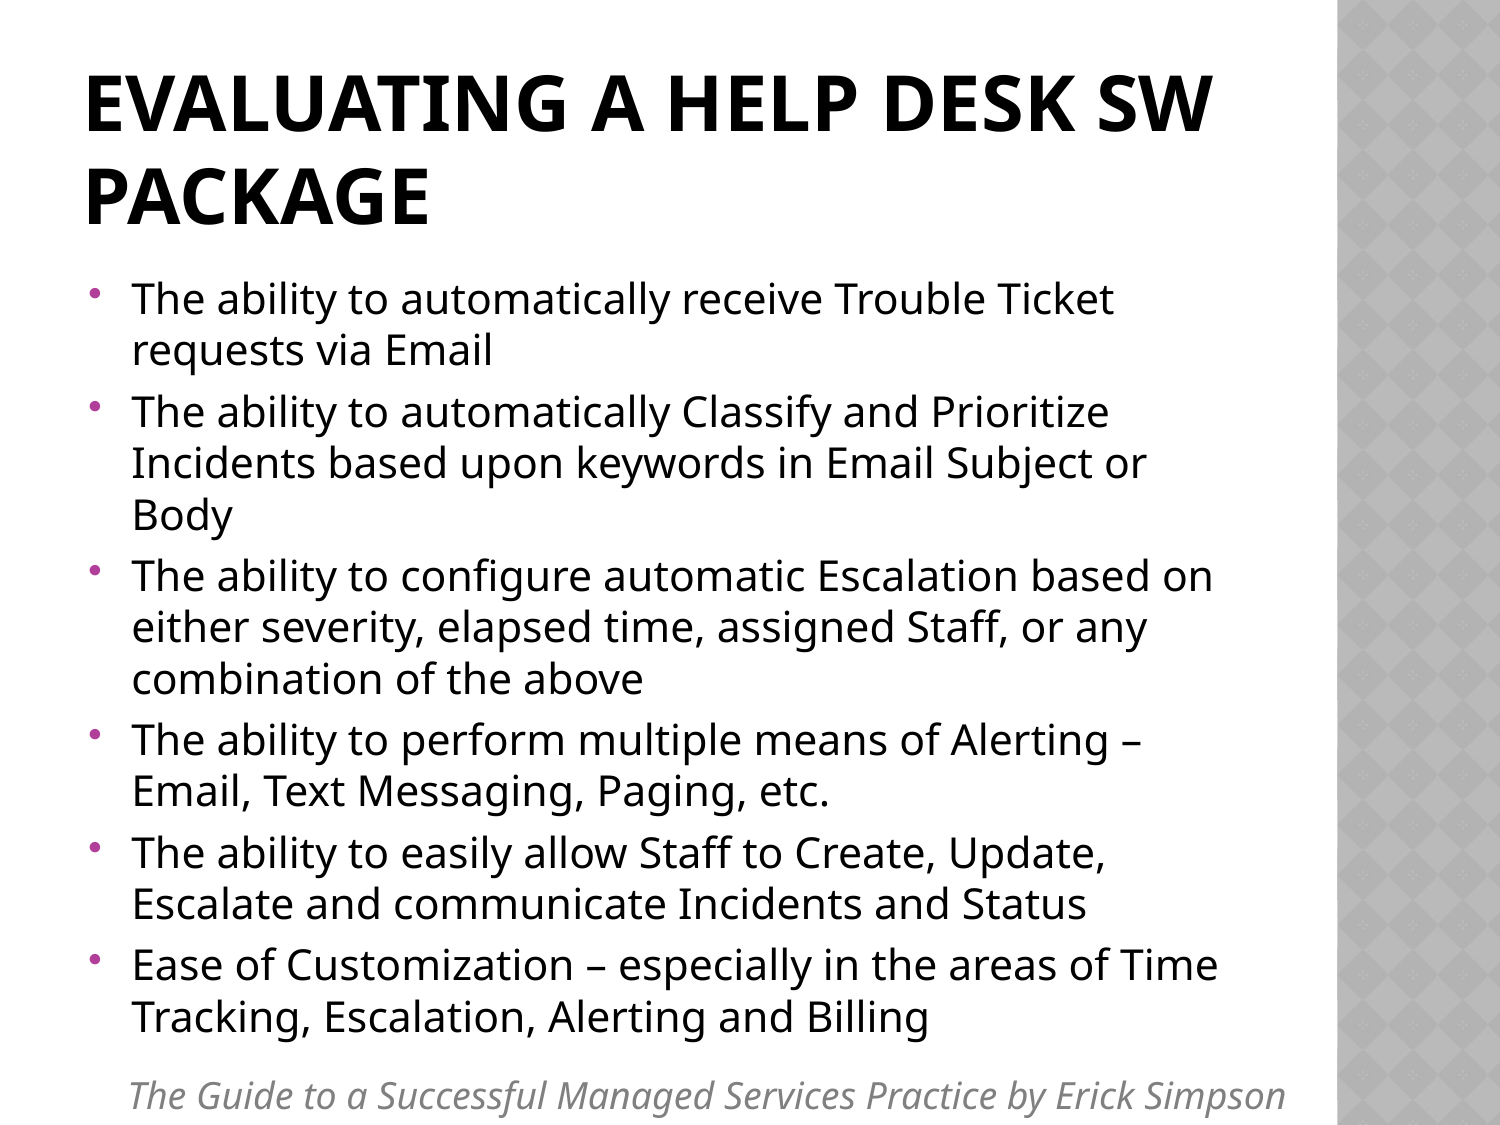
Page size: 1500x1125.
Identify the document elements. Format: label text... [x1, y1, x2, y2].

title Evaluating a Help Desk SW Package [75, 52, 1263, 240]
text_box The Guide to a Successful Managed Services Practice by Erick Simpson [112, 1064, 1400, 1125]
list The ability to automatically receive Trouble Ticket requests via Email The ability to automatically Classify and Prioritize Incidents based upon keywords in Email Subject or Body The ability to configure automatic Escalation based on either severity, elapsed time, assigned Staff, or any combination of the above The ability to perform multiple means of Alerting – Email, Text Messaging, Paging, etc. The ability to easily allow Staff to Create, Update, Escalate and communicate Incidents and Status Ease of Customization – especially in the areas of Time Tracking, Escalation, Alerting and Billing [75, 264, 1263, 1059]
